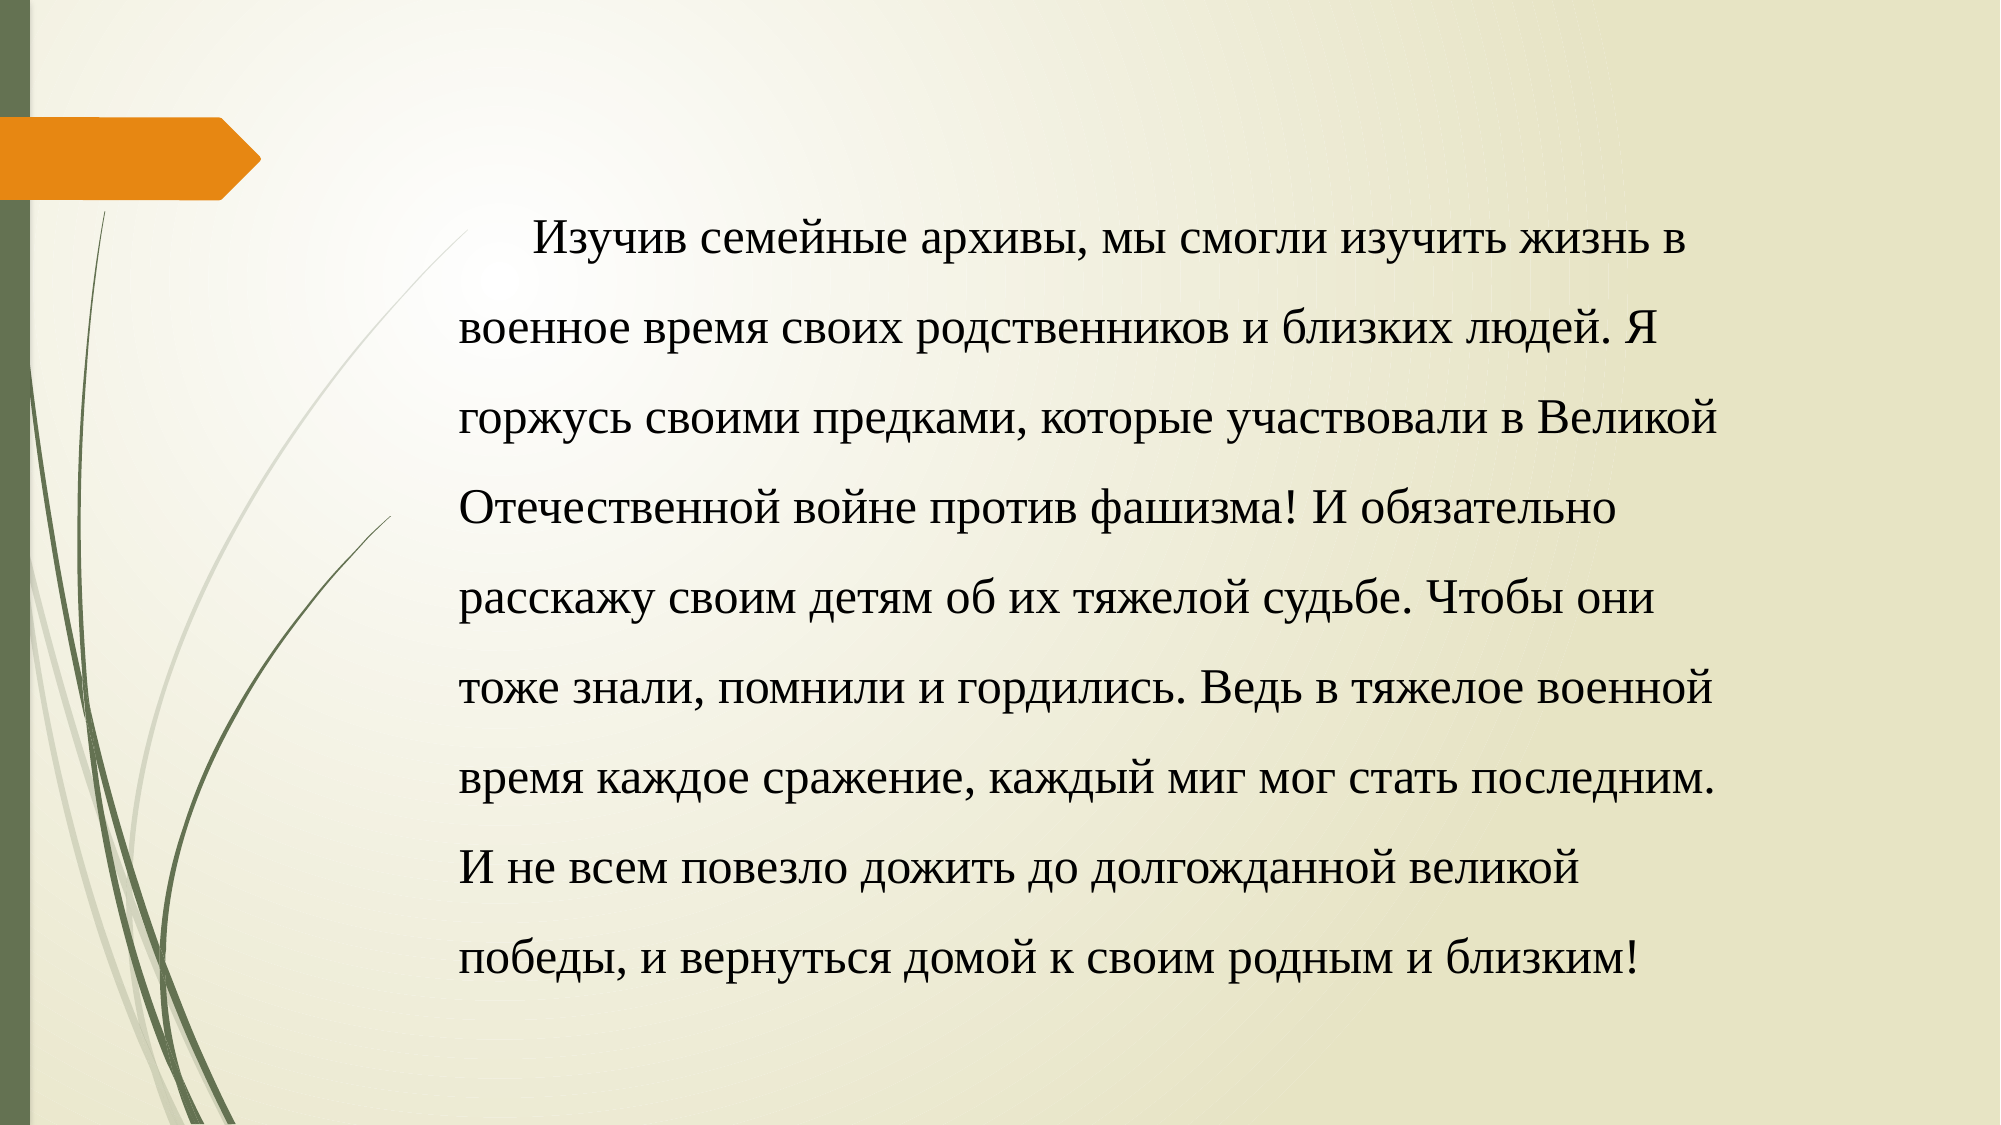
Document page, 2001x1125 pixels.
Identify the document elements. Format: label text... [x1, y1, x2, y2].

text_box Изучив семейные архивы, мы смогли изучить жизнь в военное время своих родственников и близких людей. Я горжусь своими предками, которые участвовали в Великой Отечественной войне против фашизма! И обязательно расскажу своим детям об их тяжелой судьбе. Чтобы они тоже знали, помнили и гордились. Ведь в тяжелое военной время каждое сражение, каждый миг мог стать последним. И не всем повезло дожить до долгожданной великой победы, и вернуться домой к своим родным и близким! [443, 165, 1769, 991]
